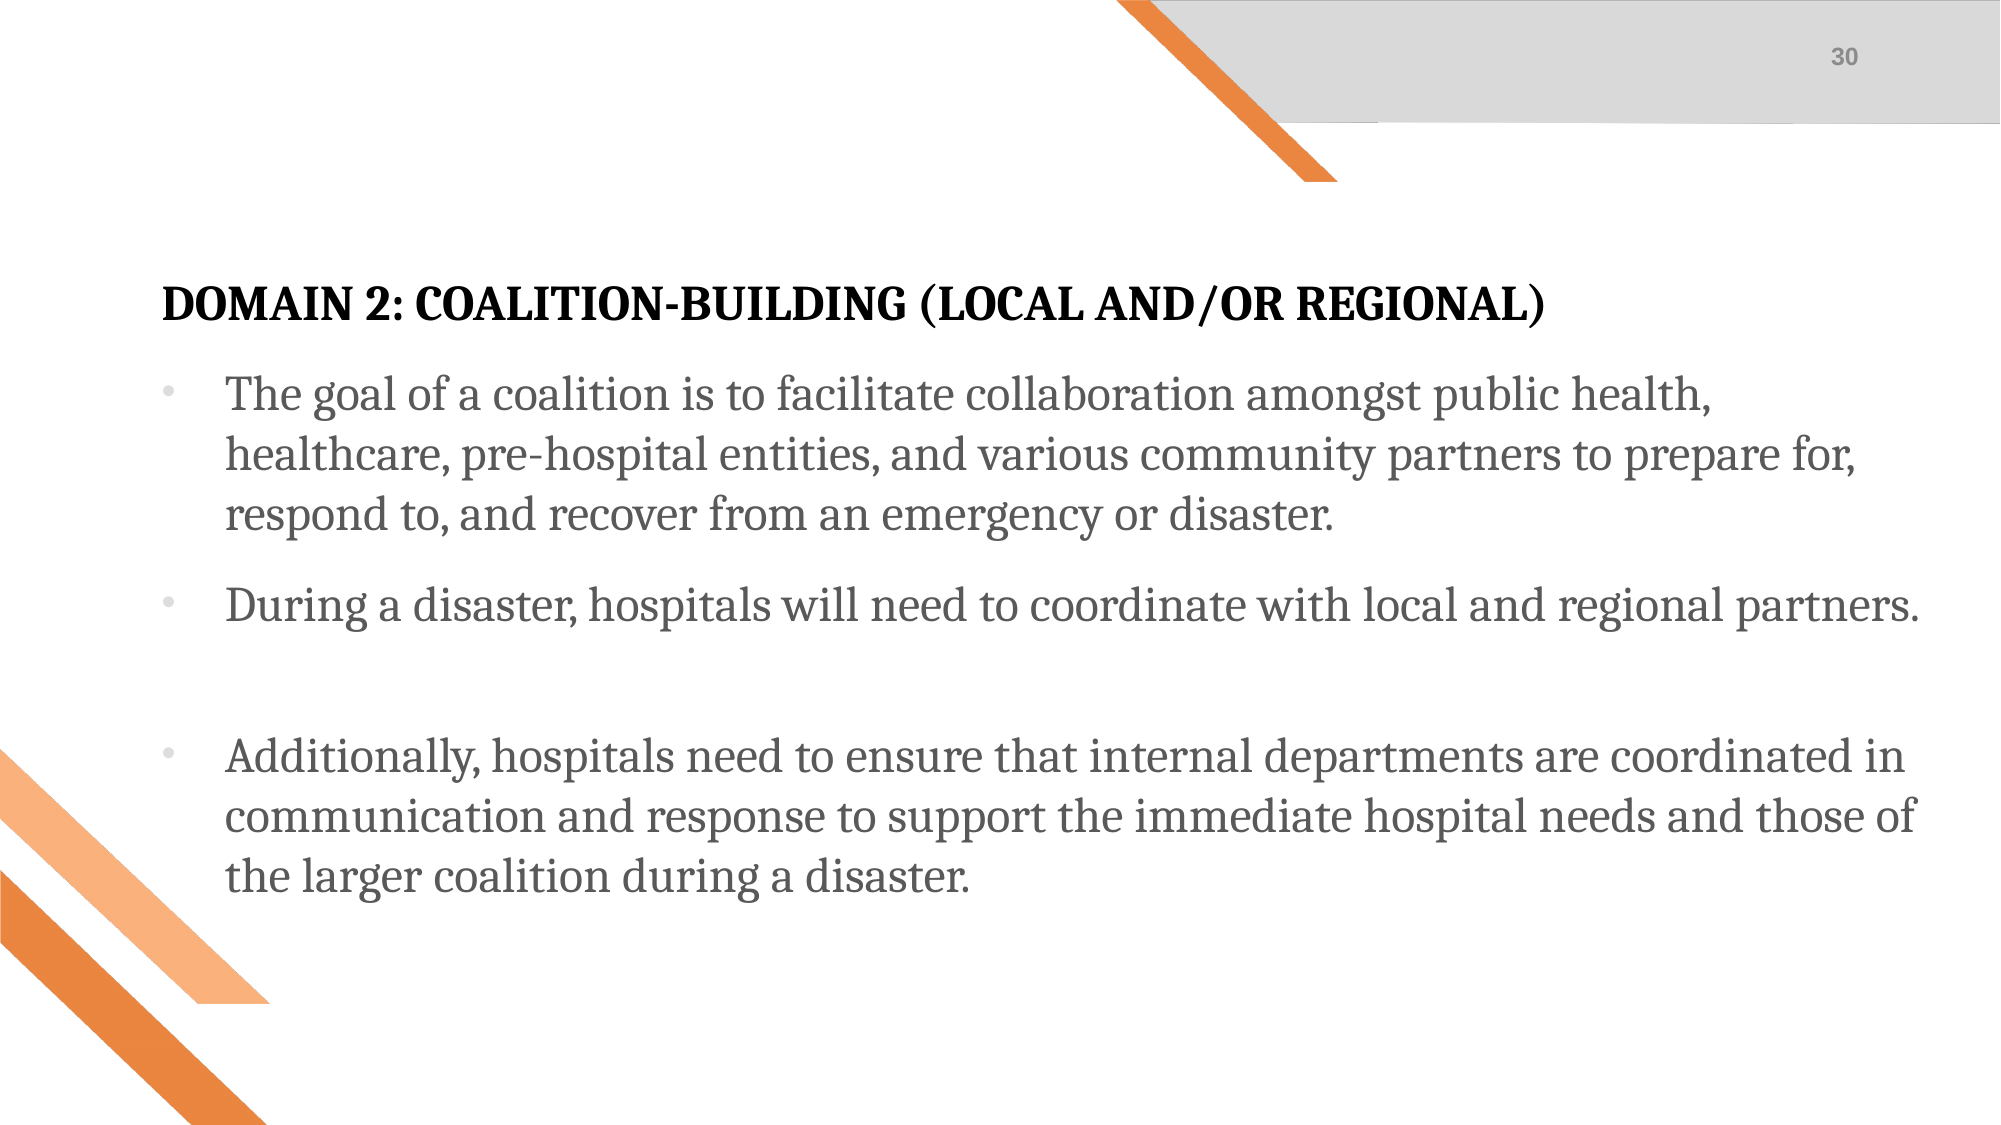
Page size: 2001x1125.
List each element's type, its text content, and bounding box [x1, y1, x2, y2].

picture [1116, 0, 2000, 182]
slide_number 30 [1790, 28, 1900, 78]
picture [0, 745, 267, 1125]
list Domain 2: Coalition-Building (local and/or regional) The goal of a coalition is to facilitate collaboration amongst public health, healthcare, pre-hospital entities, and various community partners to prepare for, respond to, and recover from an emergency or disaster. During a disaster, hospitals will need to coordinate with local and regional partners. Additionally, hospitals need to ensure that internal departments are coordinated in communication and response to support the immediate hospital needs and those of the larger coalition during a disaster. [136, 262, 1937, 1013]
